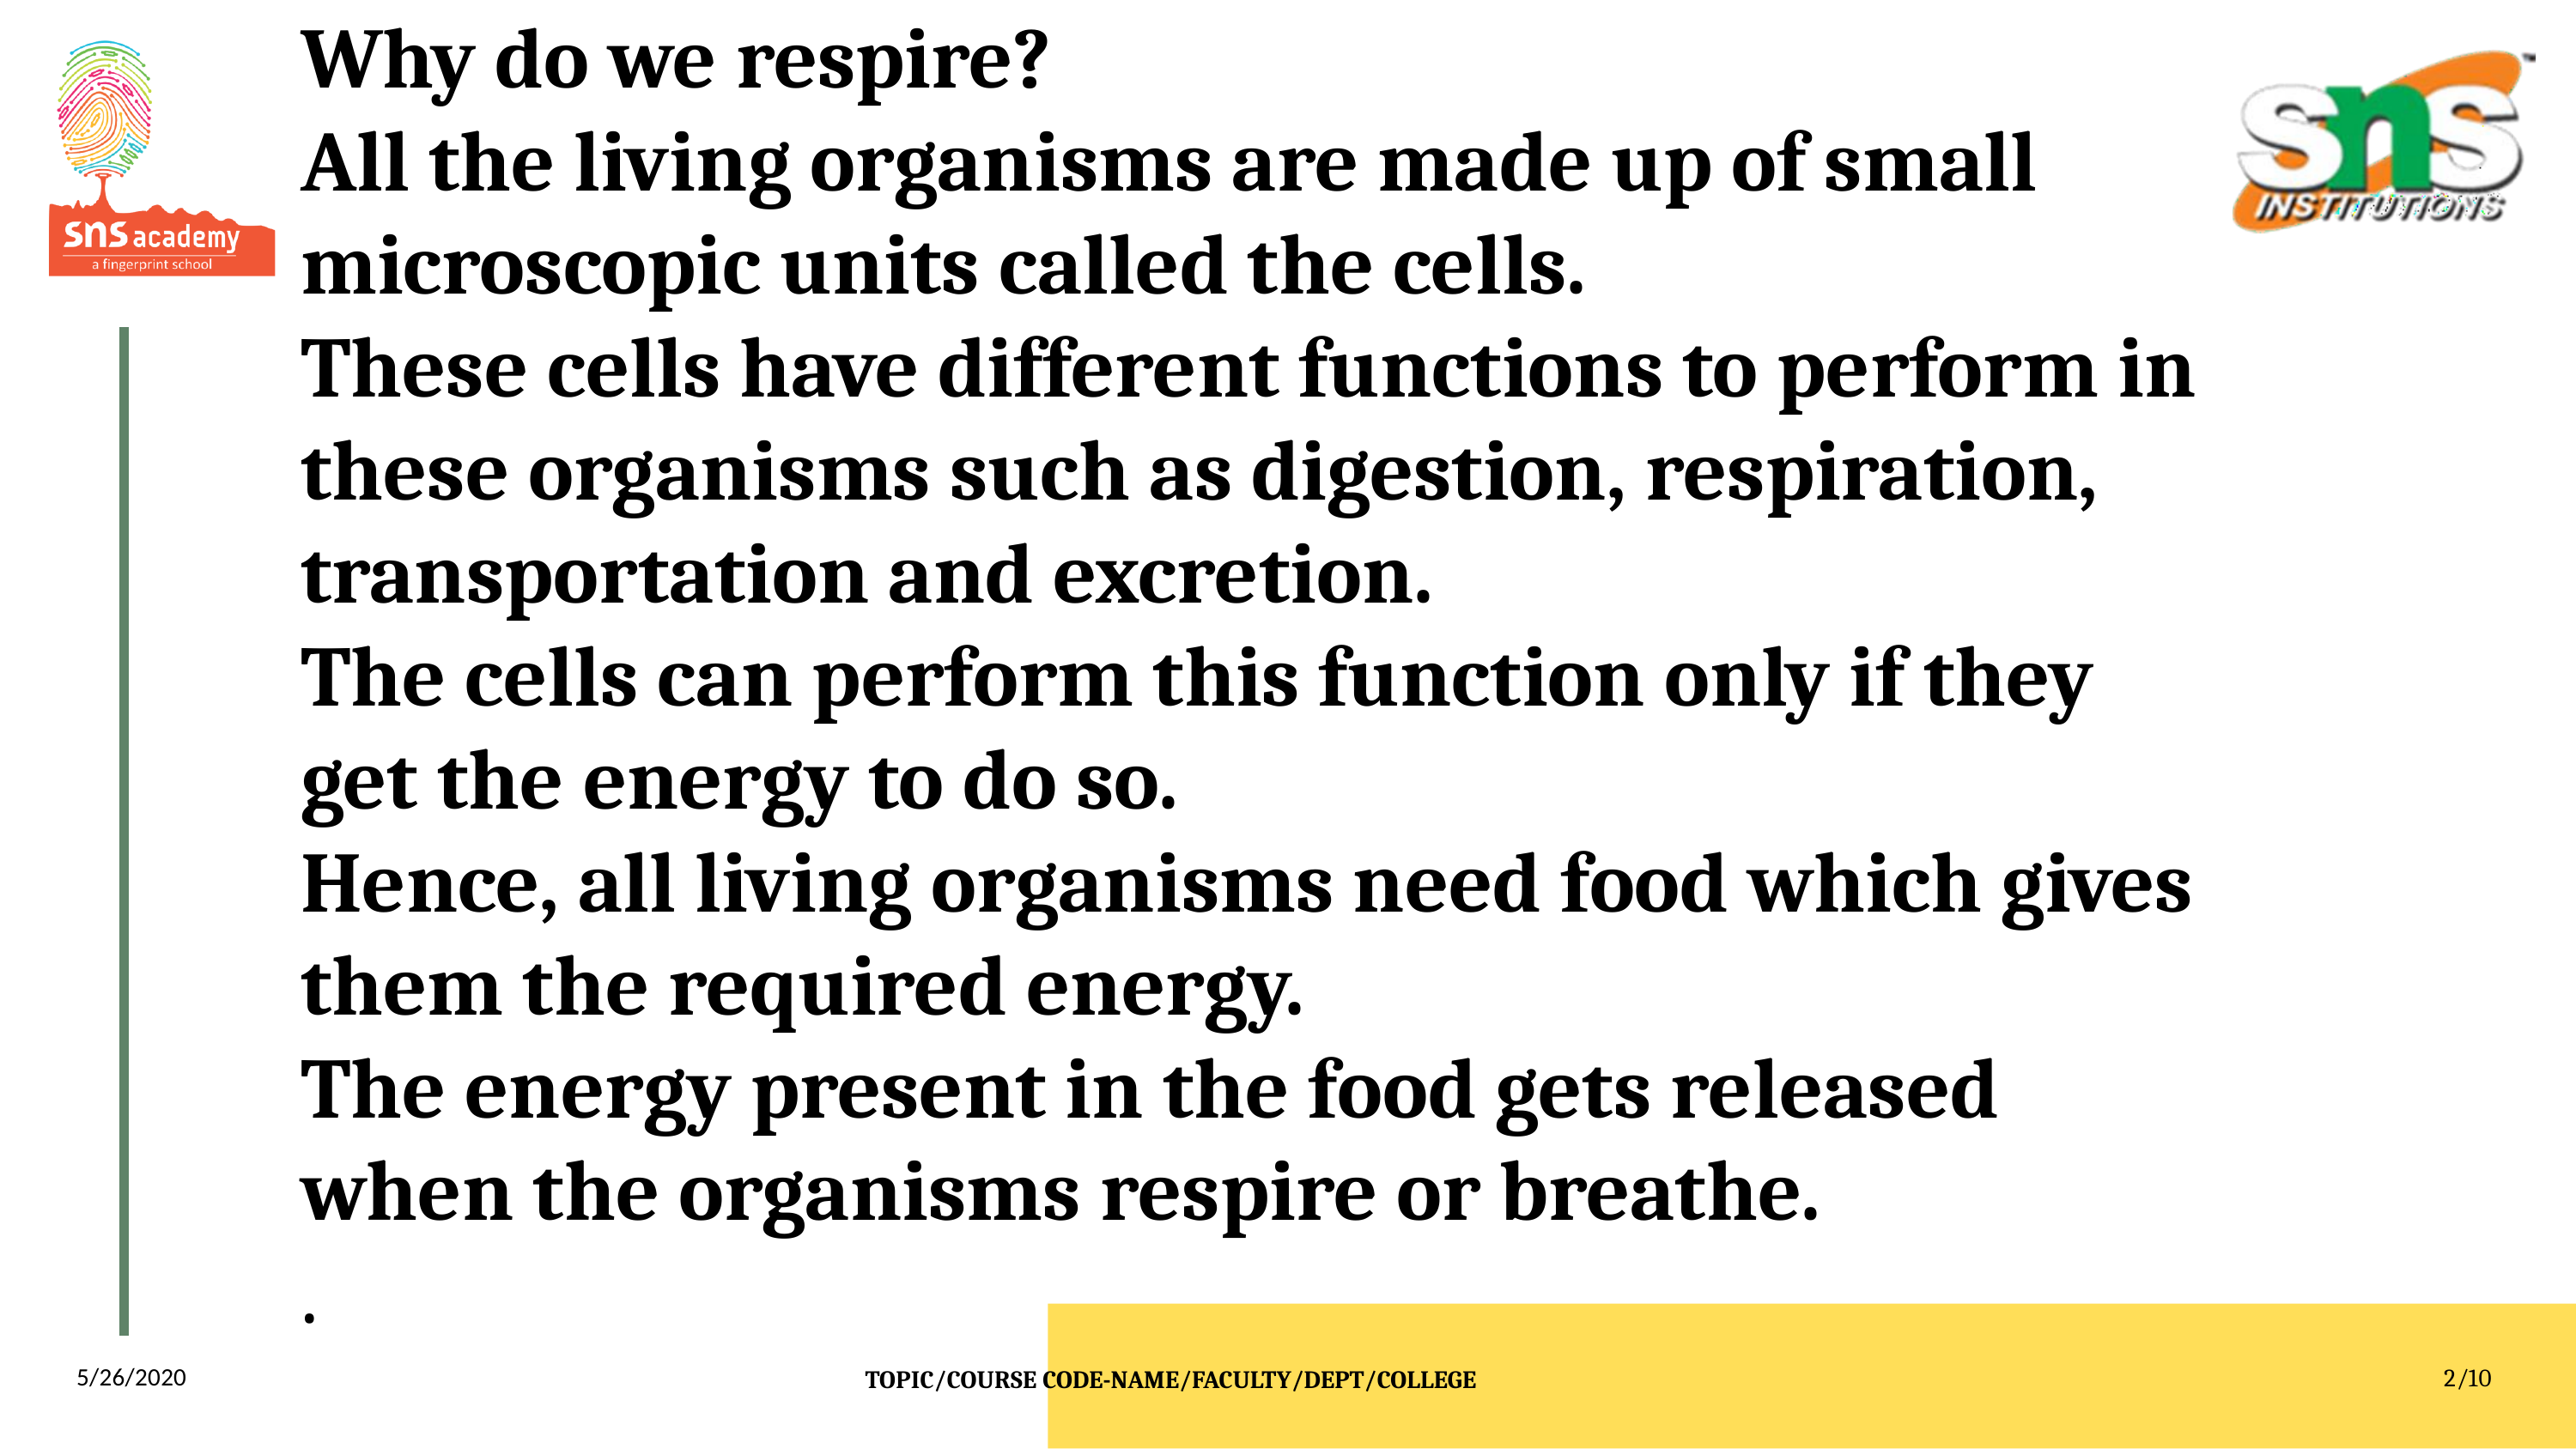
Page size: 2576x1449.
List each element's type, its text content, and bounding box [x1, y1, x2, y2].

text_box 5/26/2020 [75, 1358, 191, 1391]
text_box 2/10 [2442, 1359, 2502, 1392]
title Why do we respire? All the living organisms are made up of small microscopic units called the cells. These cells have different functions to perform in these organisms such as digestion, respiration, transportation and excretion. The cells can perform this function only if they get the energy to do so. Hence, all living organisms need food which gives them the required energy. The energy present in the food gets released when the organisms respire or breathe. . [301, 0, 2201, 1341]
text_box TOPIC/COURSE CODE-NAME/FACULTY/DEPT/COLLEGE [863, 1361, 1509, 1393]
picture [48, 40, 276, 276]
text_box [1048, 1303, 2576, 1449]
picture [2232, 49, 2537, 233]
